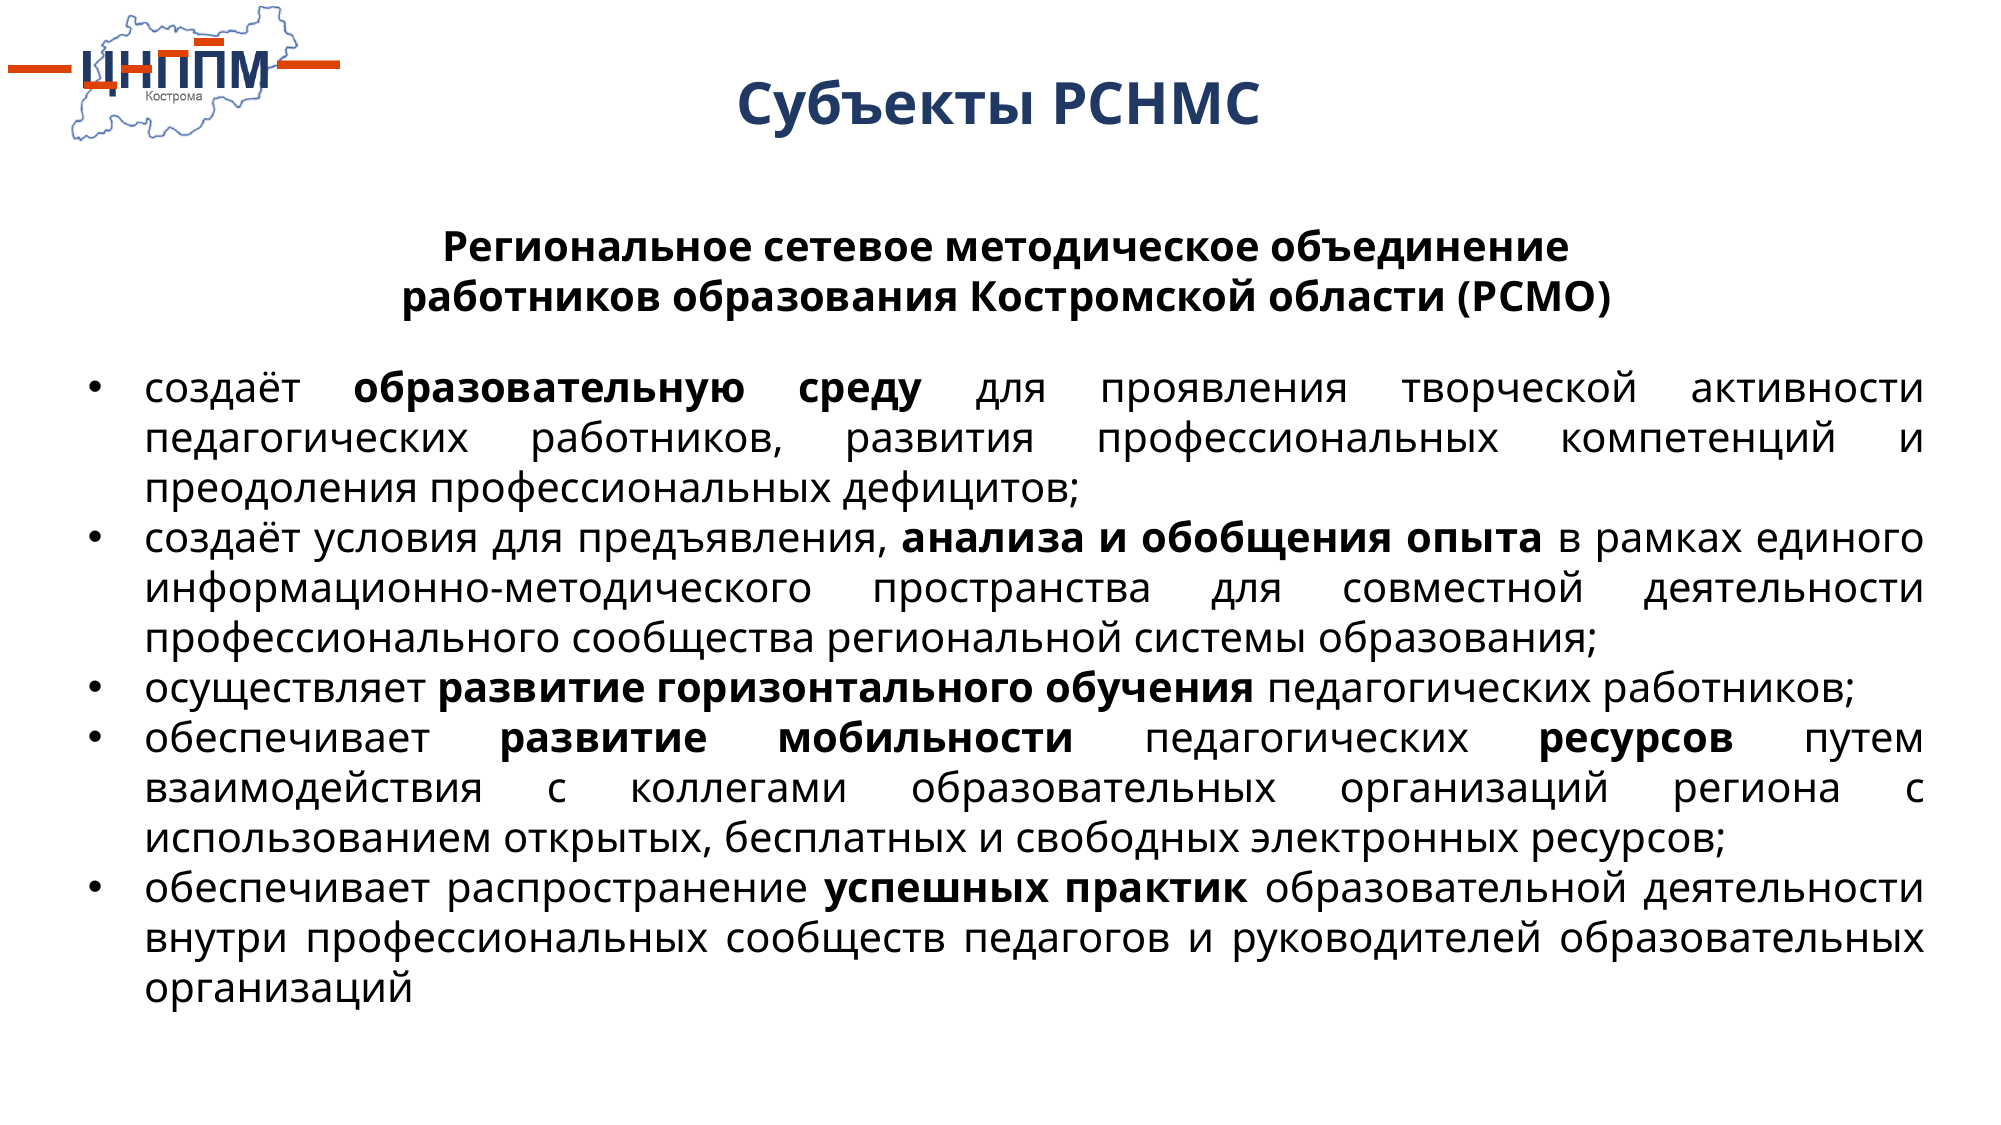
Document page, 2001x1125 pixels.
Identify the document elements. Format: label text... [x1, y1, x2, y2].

text_box создаёт образовательную среду для проявления творческой активности педагогических работников, развития профессиональных компетенций и преодоления профессиональных дефицитов; создаёт условия для предъявления, анализа и обобщения опыта в рамках единого информационно-методического пространства для совместной деятельности профессионального сообщества региональной системы образования; осуществляет развитие горизонтального обучения педагогических работников; обеспечивает развитие мобильности педагогических ресурсов путем взаимодействия с коллегами образовательных организаций региона с использованием открытых, бесплатных и свободных электронных ресурсов; обеспечивает распространение успешных практик образовательной деятельности внутри профессиональных сообществ педагогов и руководителей образовательных организаций [73, 353, 1940, 1019]
text_box Субъекты РСНМС [655, 72, 1357, 144]
text_box Региональное сетевое методическое объединение работников образования Костромской области (РСМО) [364, 212, 1649, 328]
picture [0, 0, 344, 146]
